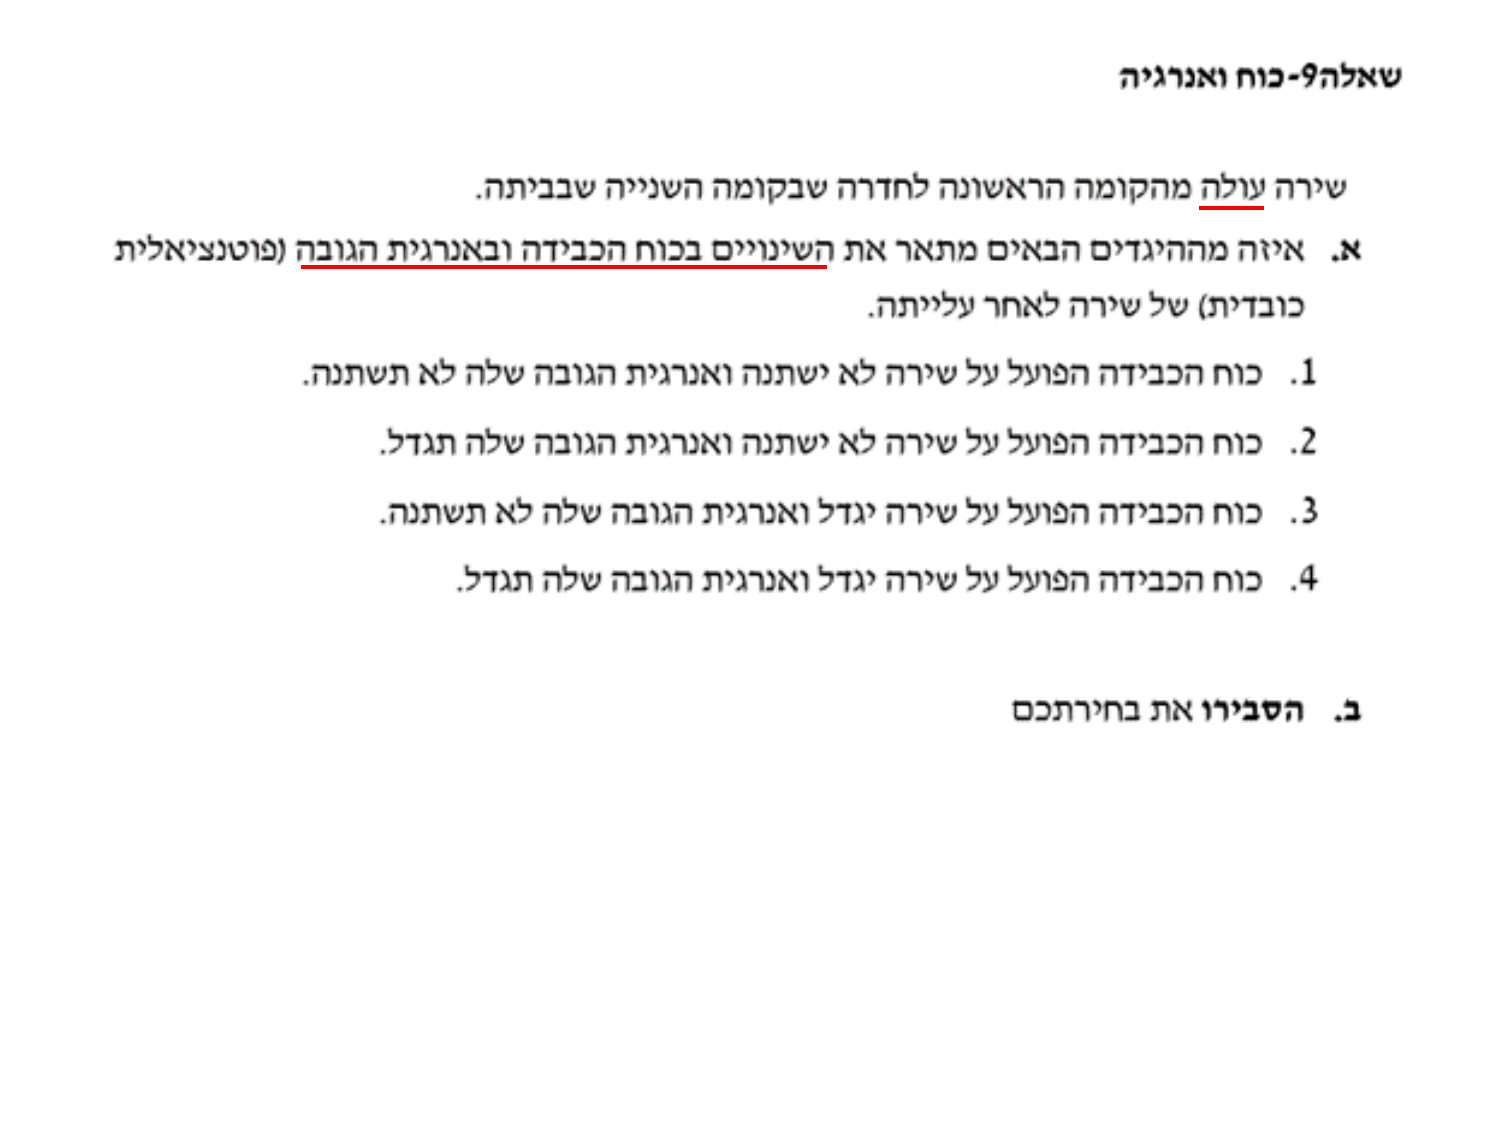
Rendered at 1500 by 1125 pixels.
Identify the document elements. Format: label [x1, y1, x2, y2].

picture [72, 42, 1436, 752]
